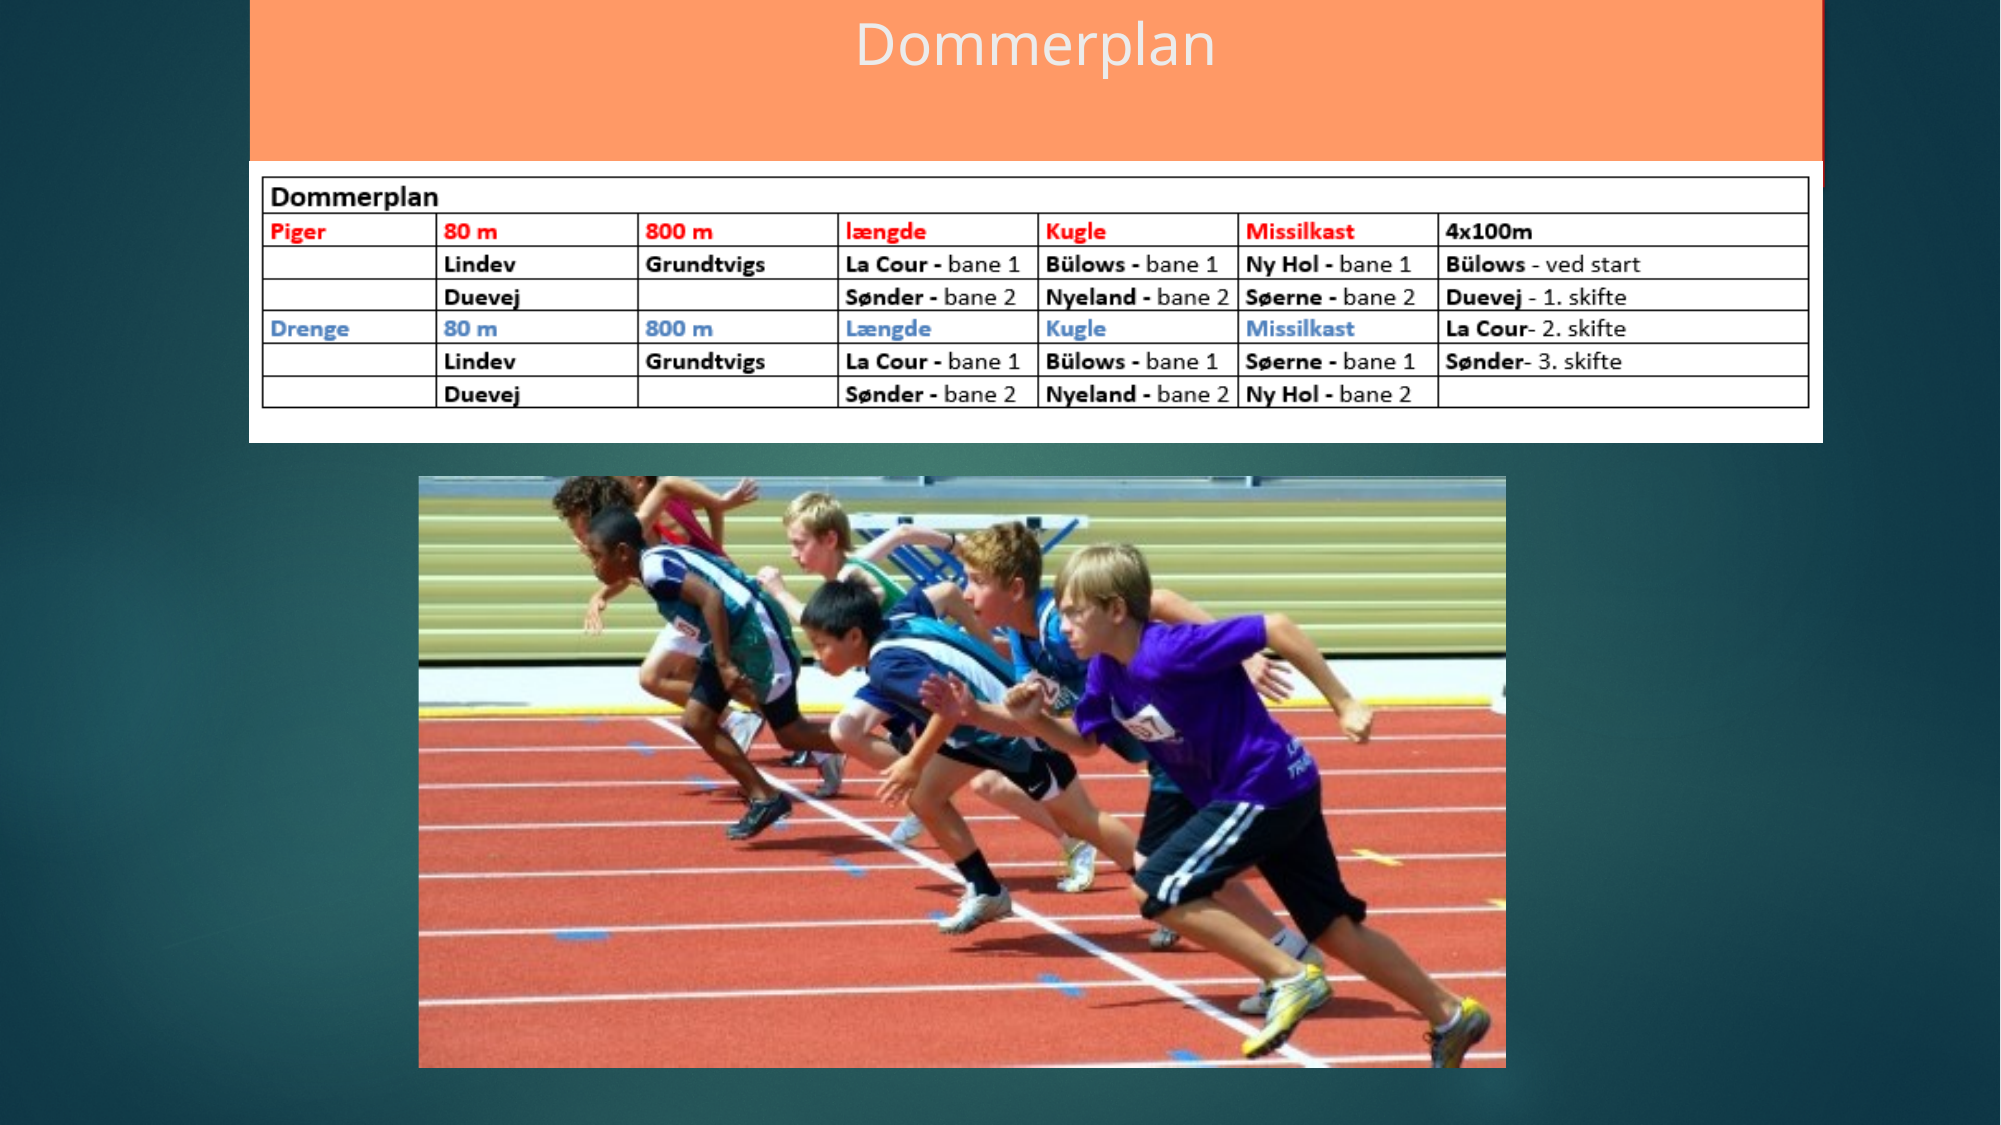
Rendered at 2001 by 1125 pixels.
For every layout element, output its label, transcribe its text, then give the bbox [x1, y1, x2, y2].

picture [0, 161, 1823, 1125]
title Dommerplan [249, 0, 1823, 160]
